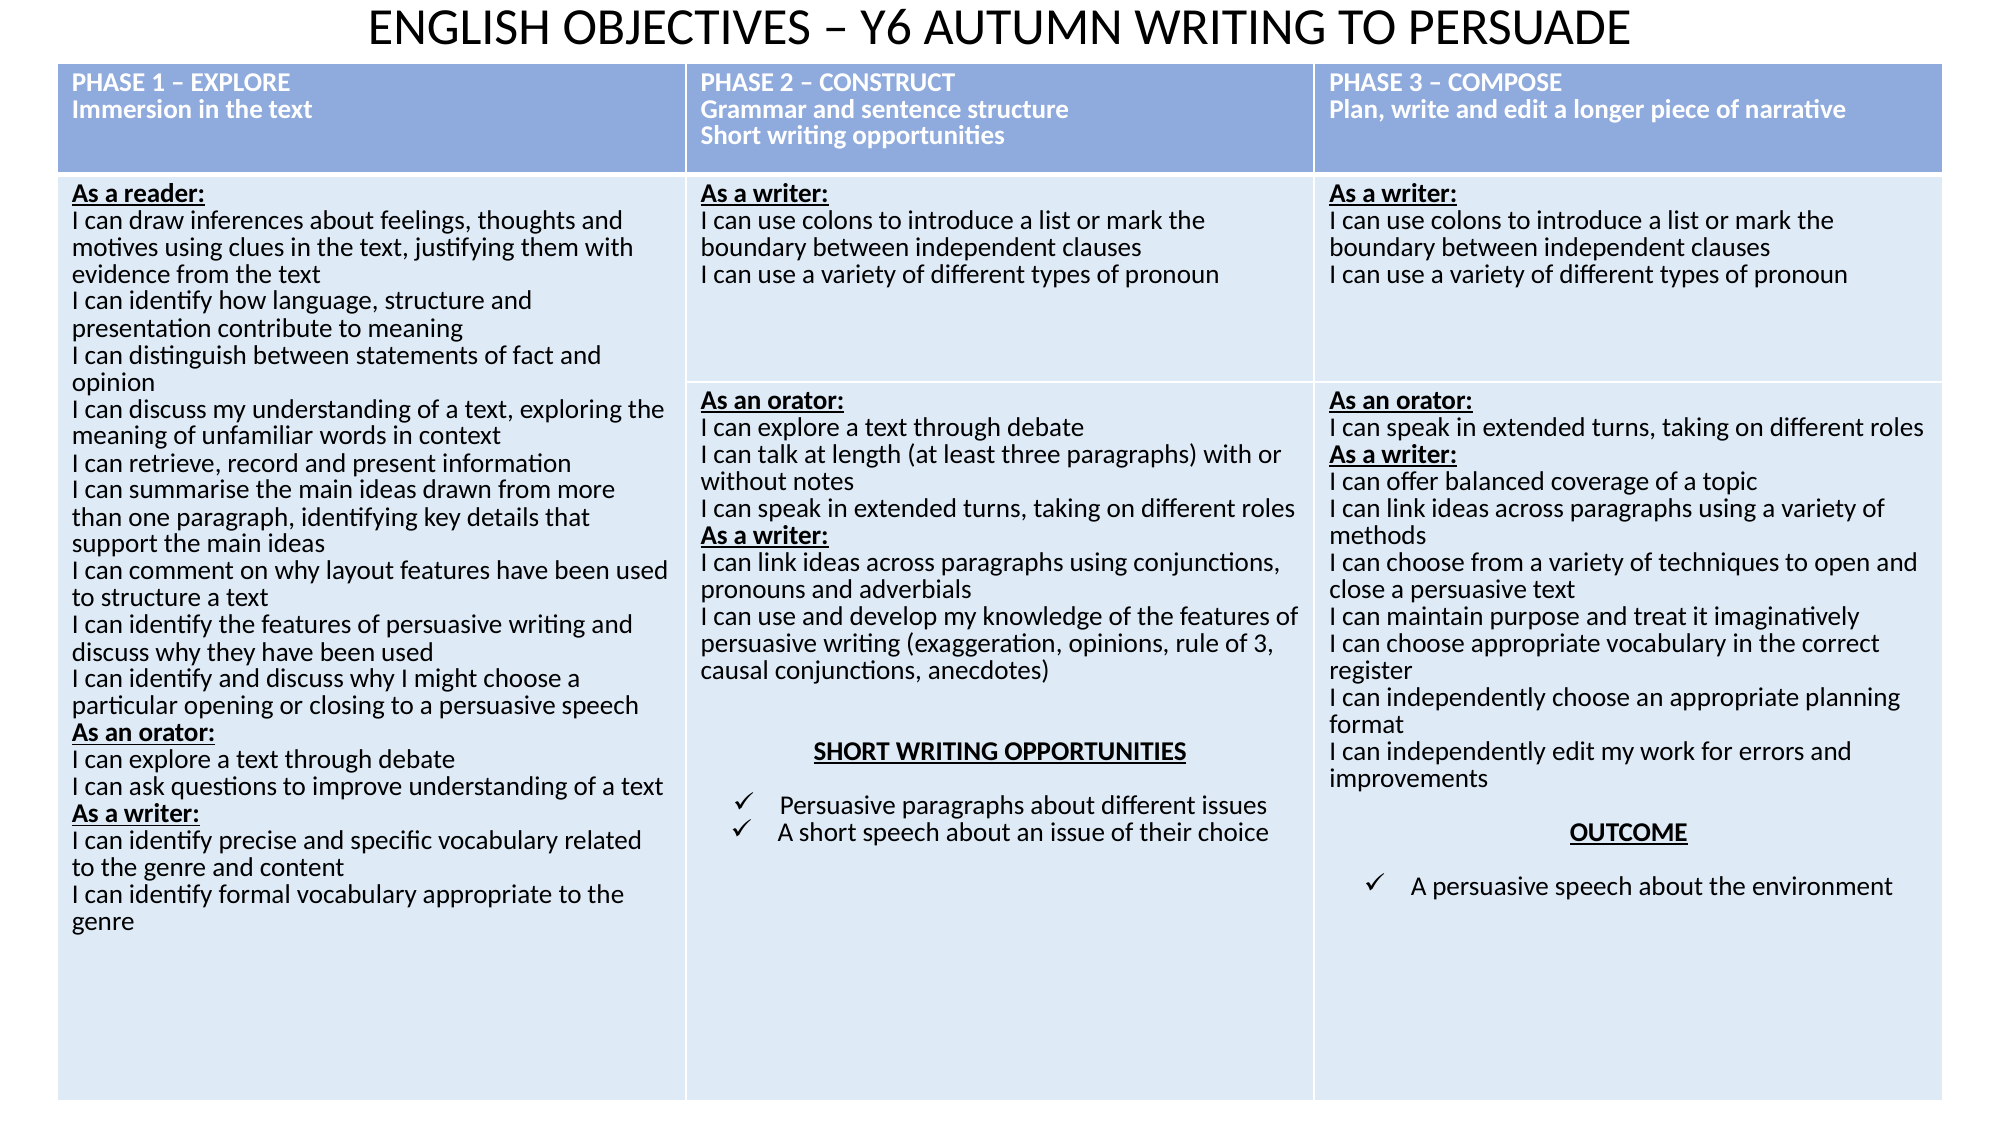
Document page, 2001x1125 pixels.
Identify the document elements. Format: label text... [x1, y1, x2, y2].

table_cell As a writer: I can use colons to introduce a list or mark the boundary between independent clauses I can use a variety of different types of pronoun [1315, 177, 1942, 381]
table_header PHASE 2 – CONSTRUCT Grammar and sentence structure Short writing opportunities [687, 64, 1313, 172]
text_box ENGLISH OBJECTIVES – Y6 AUTUMN WRITING TO PERSUADE [327, 0, 1673, 63]
table_cell As a writer: I can use colons to introduce a list or mark the boundary between independent clauses I can use a variety of different types of pronoun [687, 177, 1313, 381]
table_cell As an orator: I can speak in extended turns, taking on different roles As a writer: I can offer balanced coverage of a topic I can link ideas across paragraphs using a variety of methods I can choose from a variety of techniques to open and close a persuasive text I can maintain purpose and treat it imaginatively I can choose appropriate vocabulary in the correct register I can independently choose an appropriate planning format I can independently edit my work for errors and improvements OUTCOME A persuasive speech about the environment [1315, 383, 1942, 1100]
table_header PHASE 3 – COMPOSE Plan, write and edit a longer piece of narrative [1315, 64, 1942, 172]
table_header PHASE 1 – EXPLORE Immersion in the text [58, 64, 685, 172]
table_cell As a reader: I can draw inferences about feelings, thoughts and motives using clues in the text, justifying them with evidence from the text I can identify how language, structure and presentation contribute to meaning I can distinguish between statements of fact and opinion I can discuss my understanding of a text, exploring the meaning of unfamiliar words in context I can retrieve, record and present information I can summarise the main ideas drawn from more than one paragraph, identifying key details that support the main ideas I can comment on why layout features have been used to structure a text I can identify the features of persuasive writing and discuss why they have been used I can identify and discuss why I might choose a particular opening or closing to a persuasive speech As an orator: I can explore a text through debate I can ask questions to improve understanding of a text As a writer: I can identify precise and specific vocabulary related to the genre and content I can identify formal vocabulary appropriate to the genre [58, 177, 685, 1100]
table_cell As an orator: I can explore a text through debate I can talk at length (at least three paragraphs) with or without notes I can speak in extended turns, taking on different roles As a writer: I can link ideas across paragraphs using conjunctions, pronouns and adverbials I can use and develop my knowledge of the features of persuasive writing (exaggeration, opinions, rule of 3, causal conjunctions, anecdotes) SHORT WRITING OPPORTUNITIES Persuasive paragraphs about different issues A short speech about an issue of their choice [687, 383, 1313, 1100]
